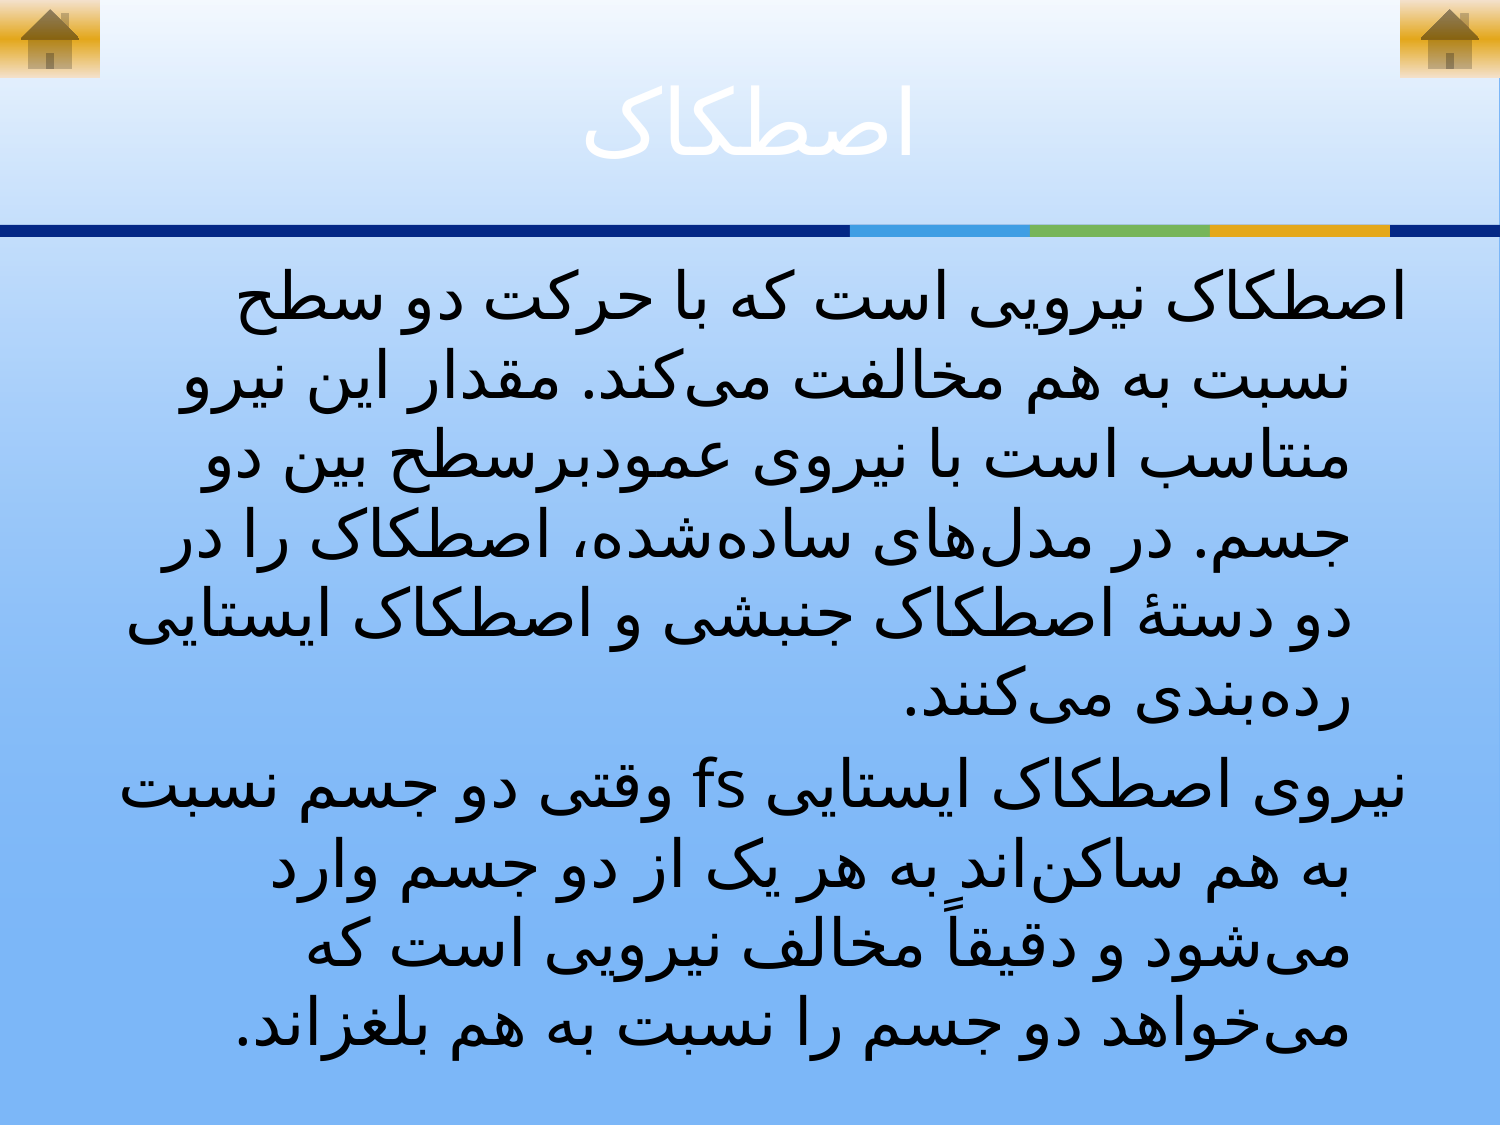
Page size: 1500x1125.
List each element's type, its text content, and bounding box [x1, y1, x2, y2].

text_box [1399, 0, 1500, 79]
list اصطکاک نیرویی است که با حرکت دو سطح نسبت به هم مخالفت می‌کند. مقدار این نیرو منتاسب است با نیروی عمودبرسطح بین دو جسم. در مدل‌های ساده‌شده، اصطکاک را در دو دستهٔ اصطکاک جنبشی و اصطکاک ایستایی رده‌بندی می‌کنند. نیروی اصطکاک ایستایی fs وقتی دو جسم نسبت به هم ساکن‌اند به هر یک از دو جسم وارد می‌شود و دقیقاً مخالف نیرویی است که می‌خواهد دو جسم را نسبت به هم بلغزاند. [75, 246, 1425, 1071]
title اصطکاک [75, 24, 1425, 213]
text_box [0, 0, 101, 79]
